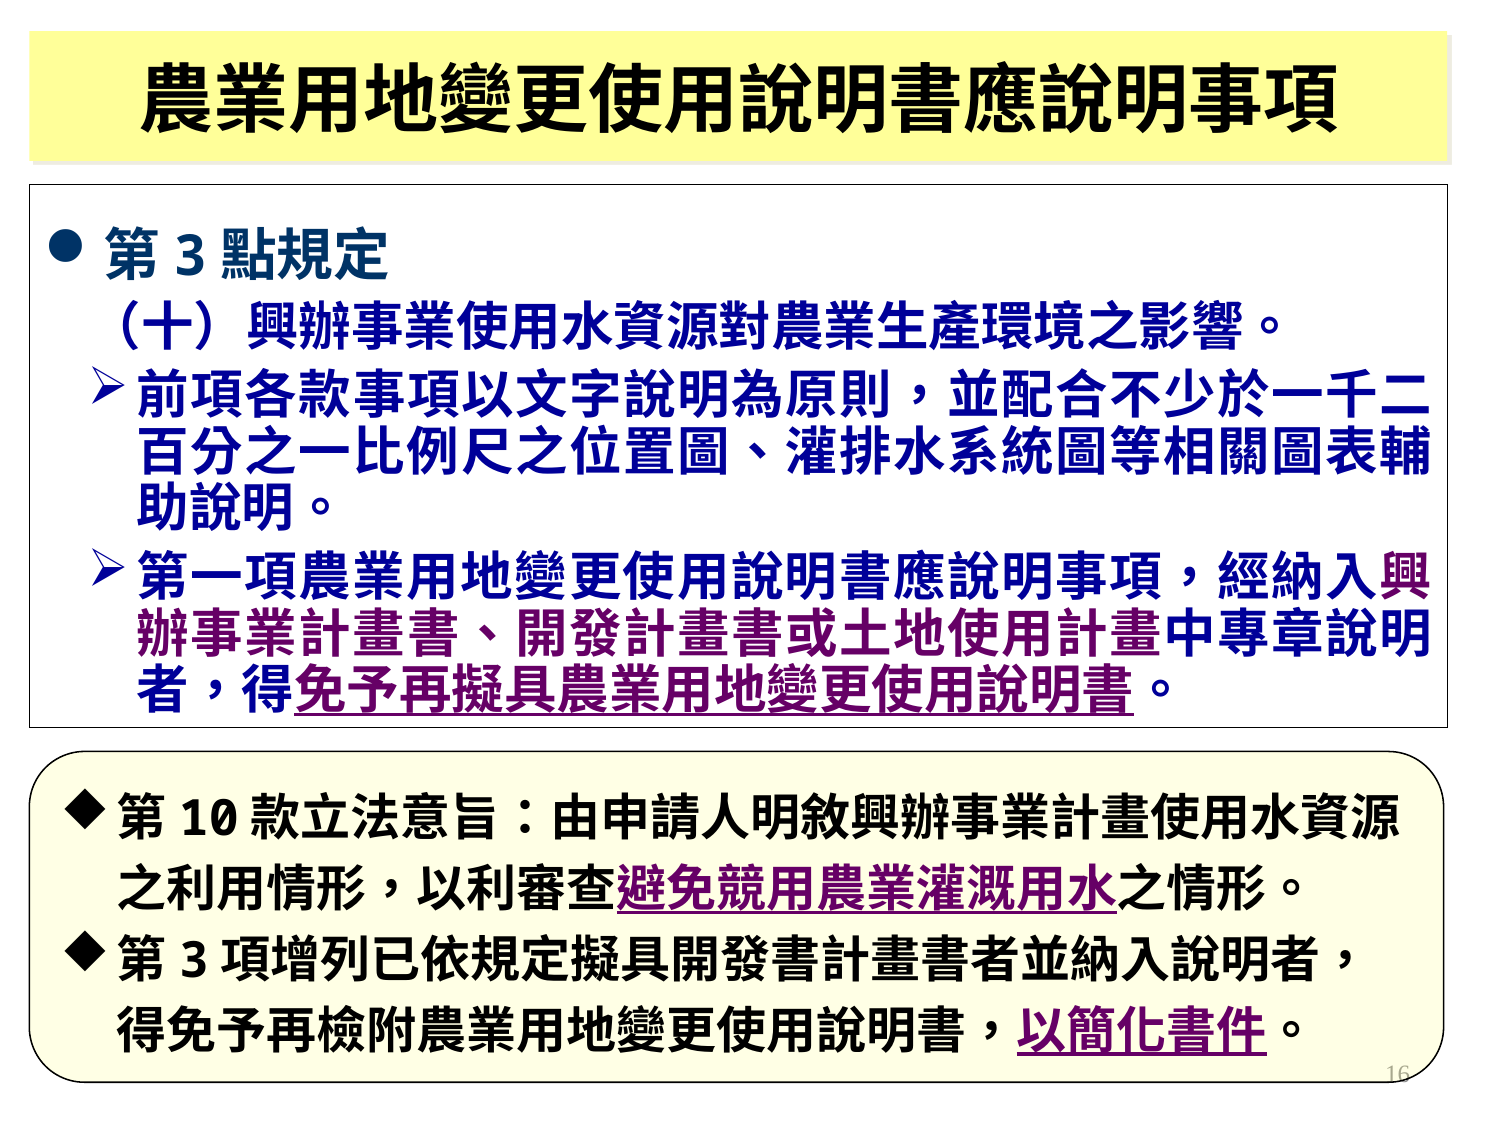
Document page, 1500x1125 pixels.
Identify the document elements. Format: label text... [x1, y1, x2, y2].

text_box 第10款立法意旨：由申請人明敘興辦事業計畫使用水資源之利用情形，以利審查避免競用農業灌溉用水之情形。 第3項增列已依規定擬具開發書計畫書者並納入說明者，得免予再檢附農業用地變更使用說明書，以簡化書件。 [29, 751, 1444, 1083]
text_box 農業用地變更使用說明書應說明事項 [29, 31, 1448, 161]
slide_number 16 [1074, 1070, 1425, 1103]
list 第3點規定 （十）興辦事業使用水資源對農業生產環境之影響。 前項各款事項以文字說明為原則，並配合不少於一千二百分之一比例尺之位置圖、灌排水系統圖等相關圖表輔助說明。 第一項農業用地變更使用說明書應說明事項，經納入興辦事業計畫書、開發計畫書或土地使用計畫中專章說明者，得免予再擬具農業用地變更使用說明書。 [29, 184, 1448, 728]
